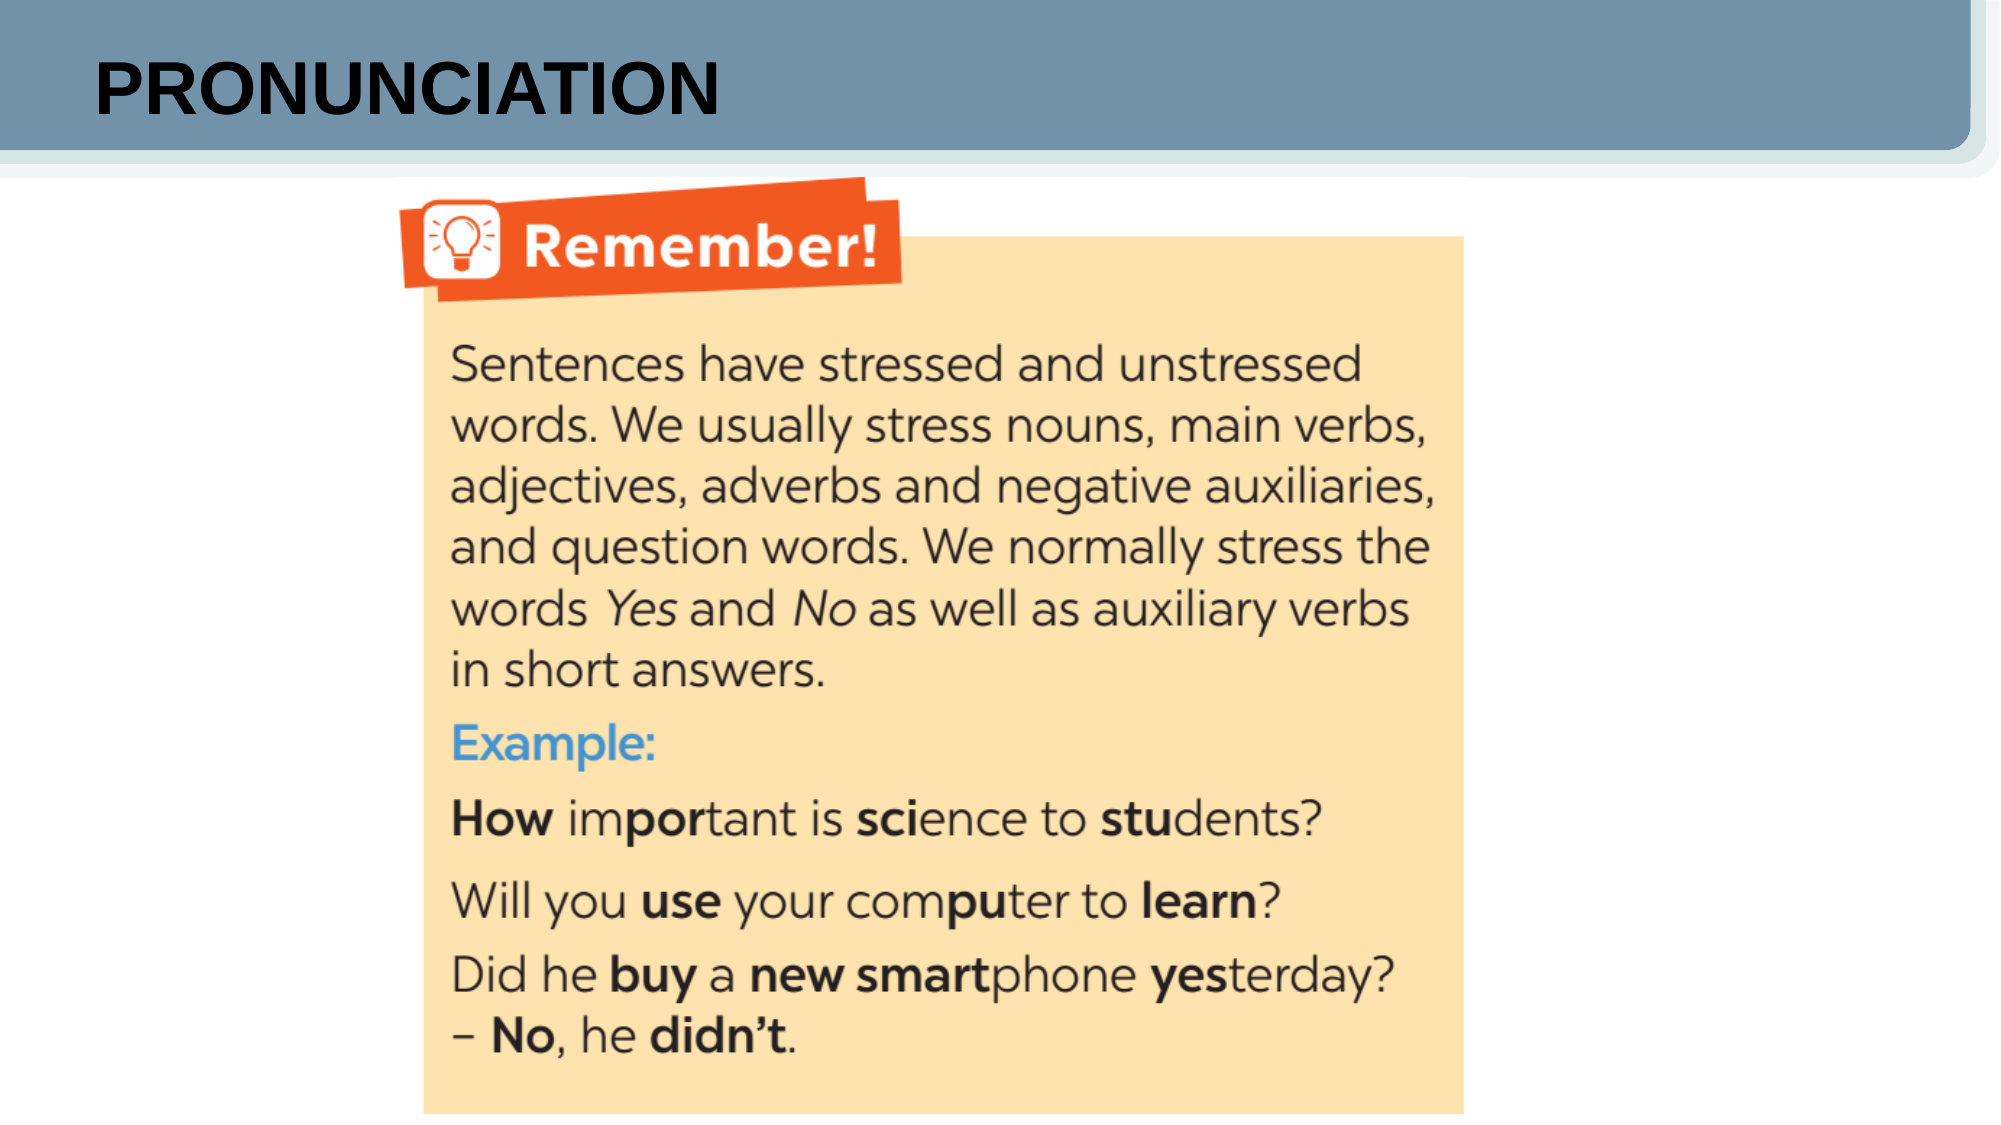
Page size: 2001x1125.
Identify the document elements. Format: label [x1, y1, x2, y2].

text_box [0, 0, 2000, 178]
picture [395, 177, 1469, 1114]
